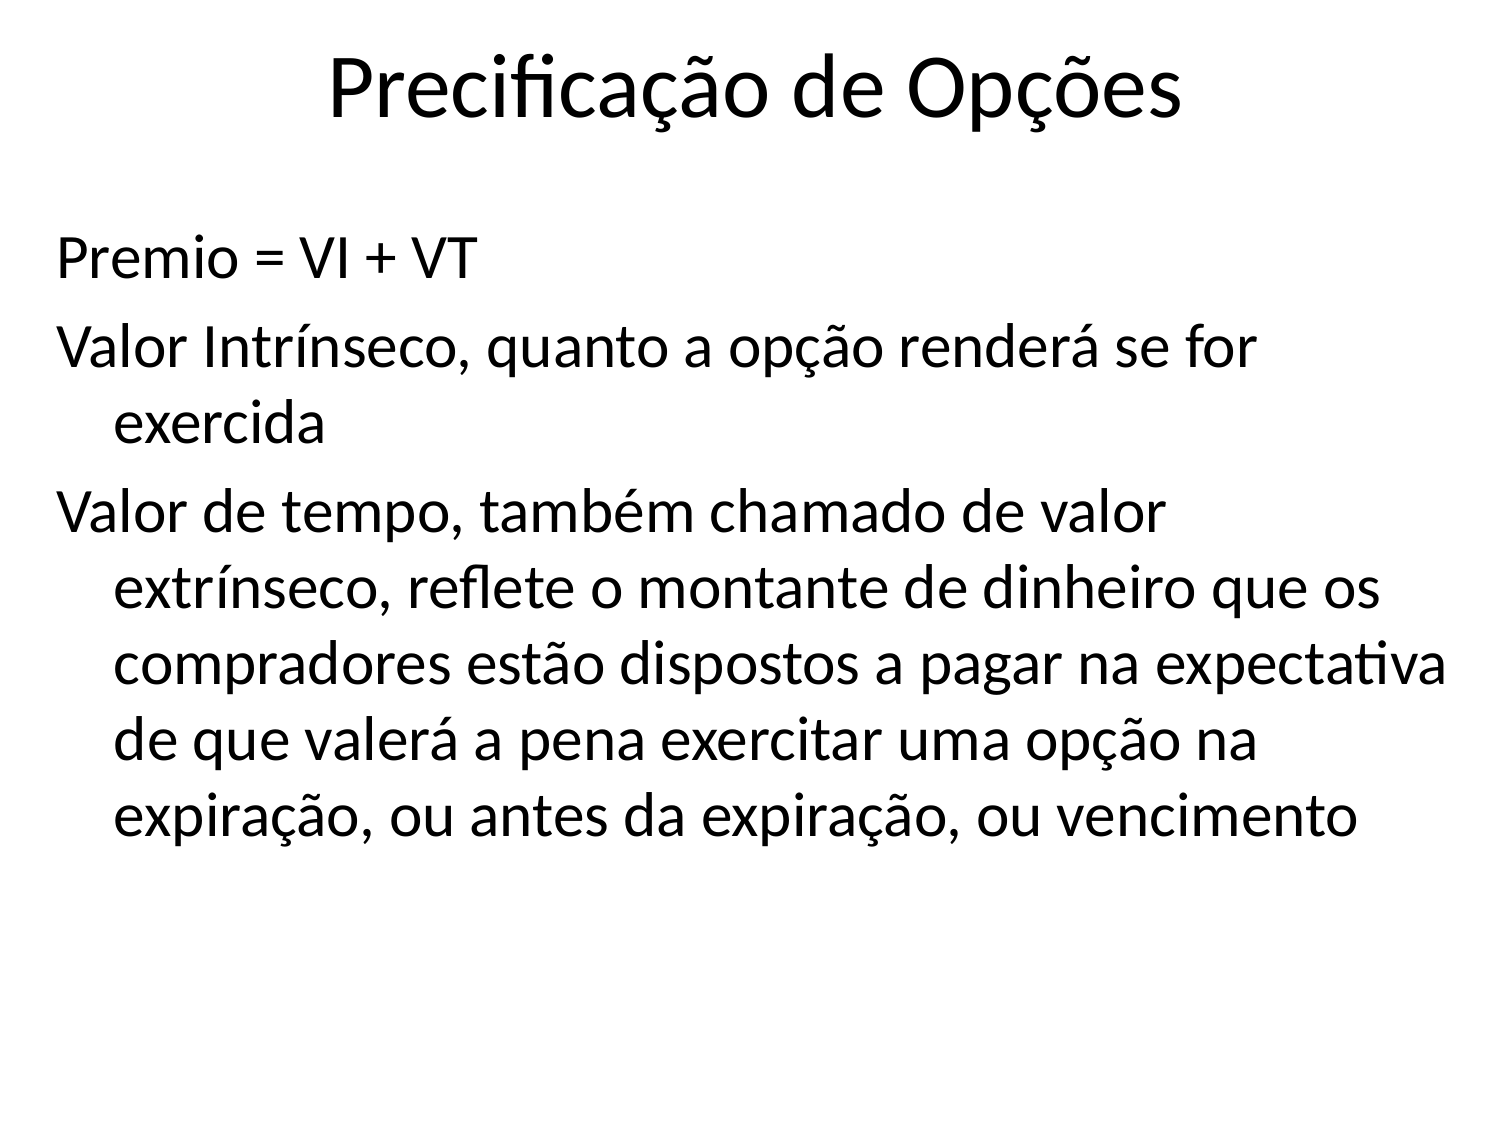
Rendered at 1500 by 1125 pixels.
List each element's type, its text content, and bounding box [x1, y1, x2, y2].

list Premio = VI + VT Valor Intrínseco, quanto a opção renderá se for exercida Valor de tempo, também chamado de valor extrínseco, reflete o montante de dinheiro que os compradores estão dispostos a pagar na expectativa de que valerá a pena exercitar uma opção na expiração, ou antes da expiração, ou vencimento [41, 208, 1471, 882]
title Precificação de Opções [41, 0, 1471, 161]
